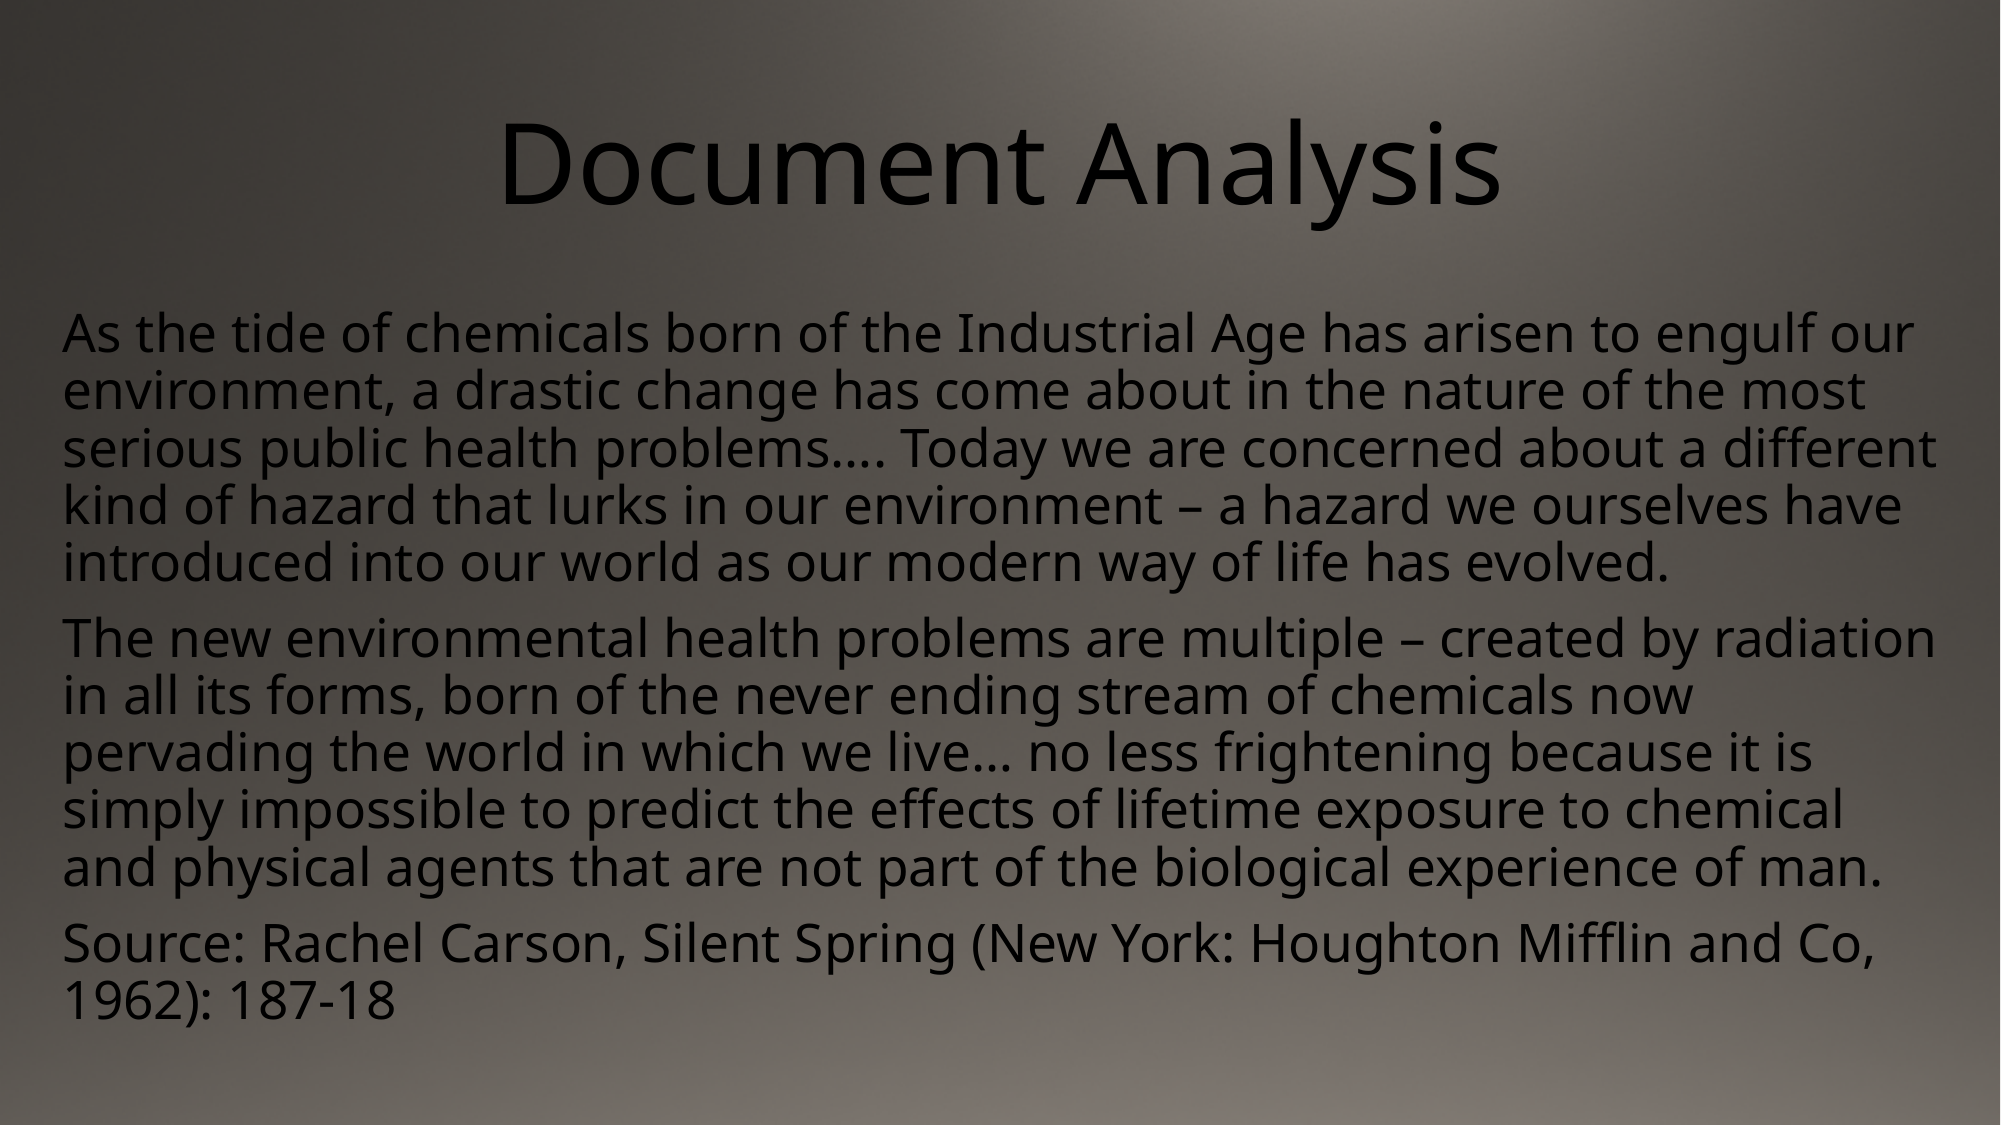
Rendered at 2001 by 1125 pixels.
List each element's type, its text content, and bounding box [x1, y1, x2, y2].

list As the tide of chemicals born of the Industrial Age has arisen to engulf our environment, a drastic change has come about in the nature of the most serious public health problems…. Today we are concerned about a different kind of hazard that lurks in our environment – a hazard we ourselves have introduced into our world as our modern way of life has evolved. The new environmental health problems are multiple – created by radiation in all its forms, born of the never ending stream of chemicals now pervading the world in which we live… no less frightening because it is simply impossible to predict the effects of lifetime exposure to chemical and physical agents that are not part of the biological experience of man. Source: Rachel Carson, Silent Spring (New York: Houghton Mifflin and Co, 1962): 187-18 [48, 299, 1965, 1086]
picture [0, 0, 2001, 1125]
title Document Analysis [137, 59, 1863, 278]
